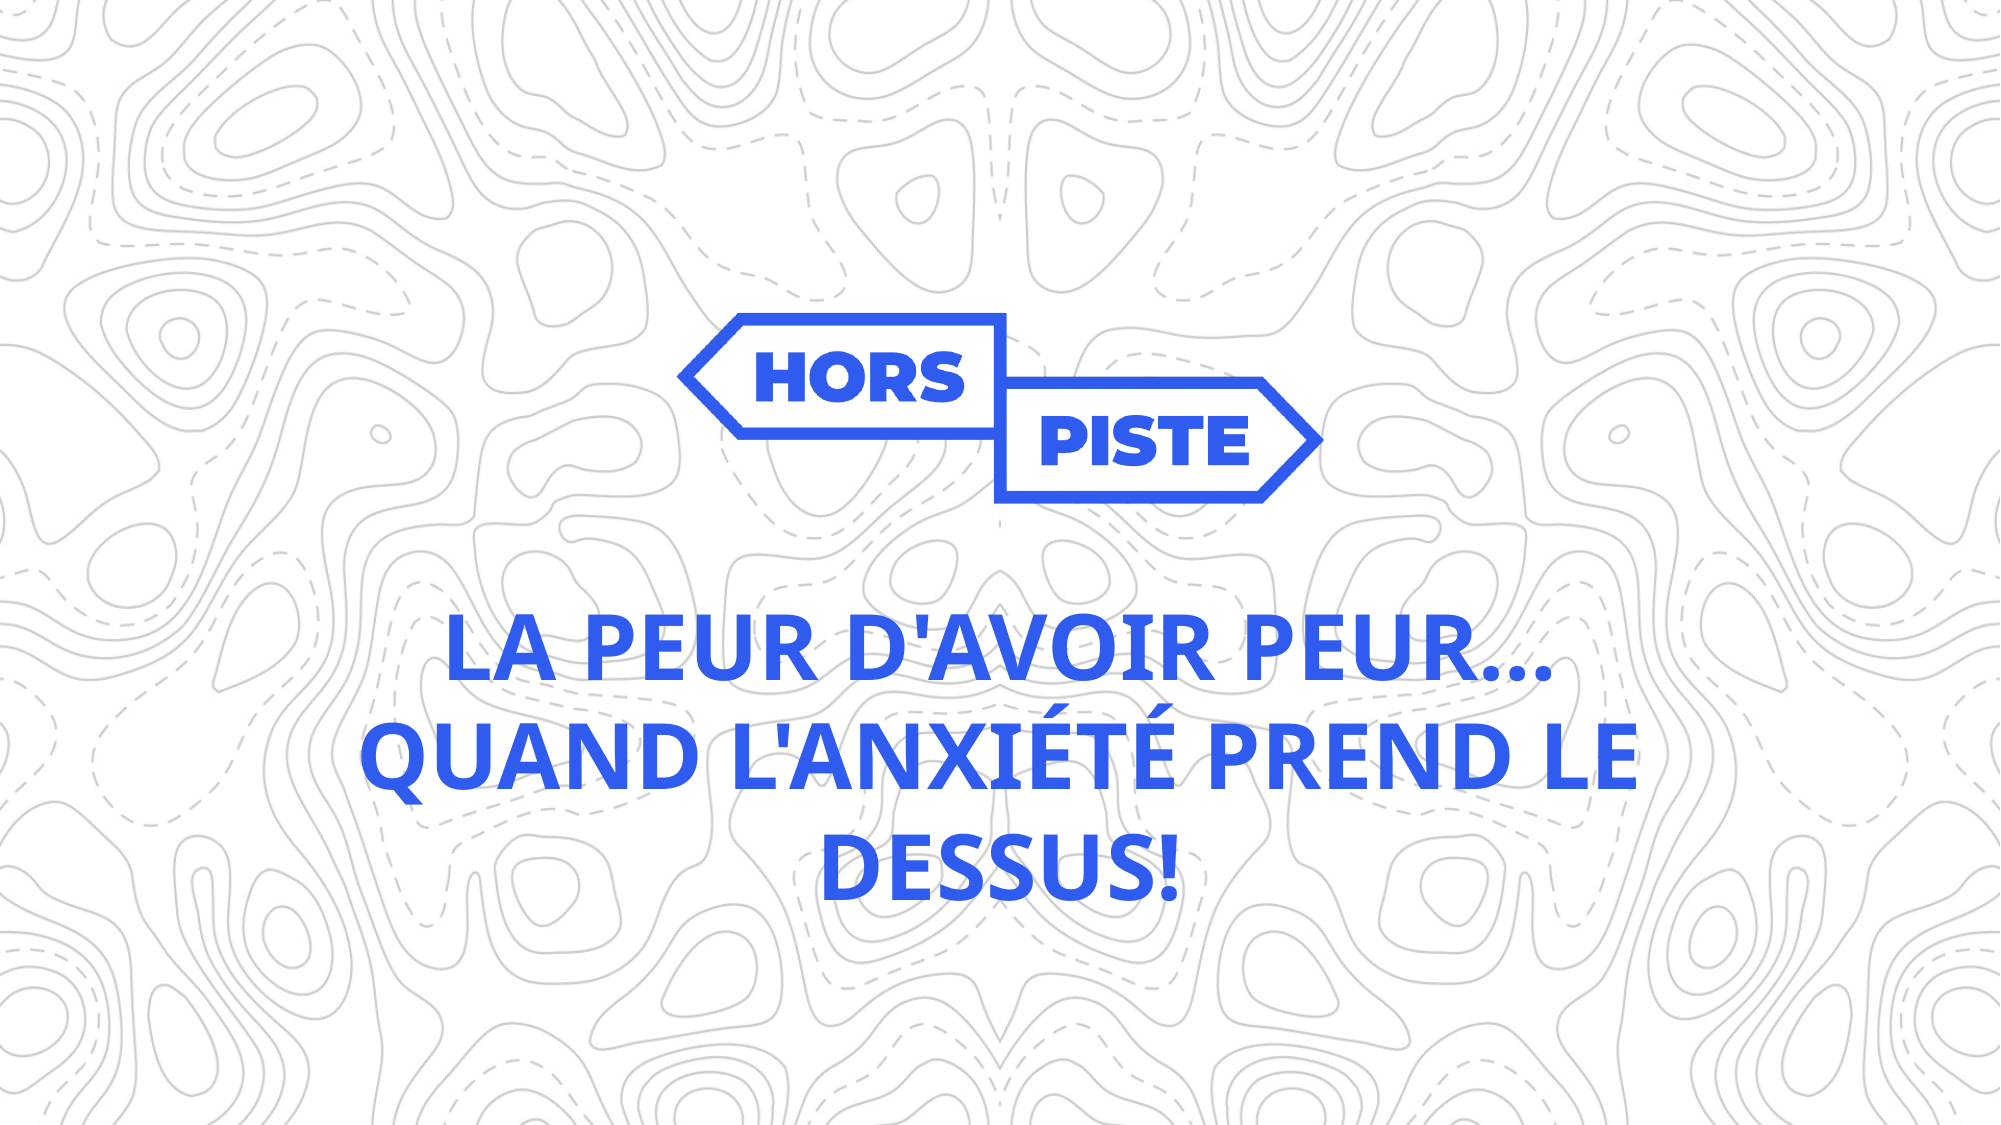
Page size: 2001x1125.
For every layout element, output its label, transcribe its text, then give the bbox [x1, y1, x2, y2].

text_box La peur d'avoir peur… Quand l'anxiété prend le dessus! [249, 640, 1750, 866]
picture [0, 0, 2000, 1125]
